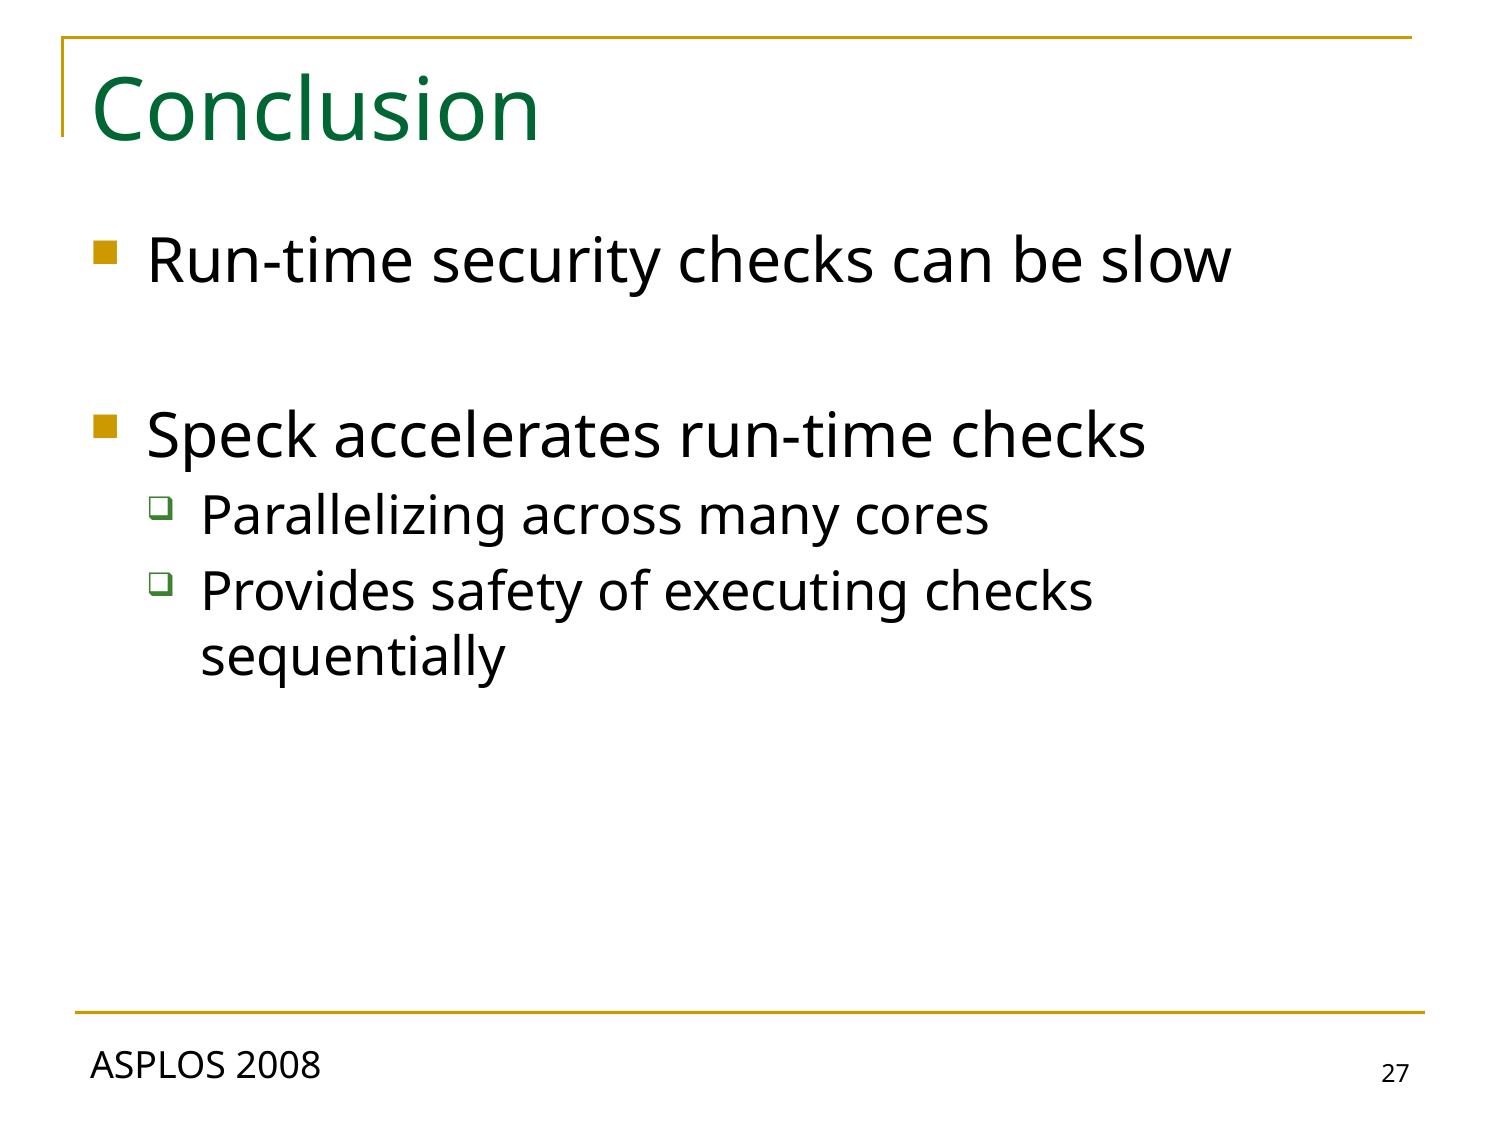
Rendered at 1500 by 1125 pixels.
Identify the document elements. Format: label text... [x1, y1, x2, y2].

footer ASPLOS 2008 [74, 1024, 551, 1101]
list Run-time security checks can be slow Speck accelerates run-time checks Parallelizing across many cores Provides safety of executing checks sequentially [74, 212, 1426, 1006]
slide_number 27 [1074, 1023, 1426, 1100]
title Conclusion [74, 45, 1426, 212]
